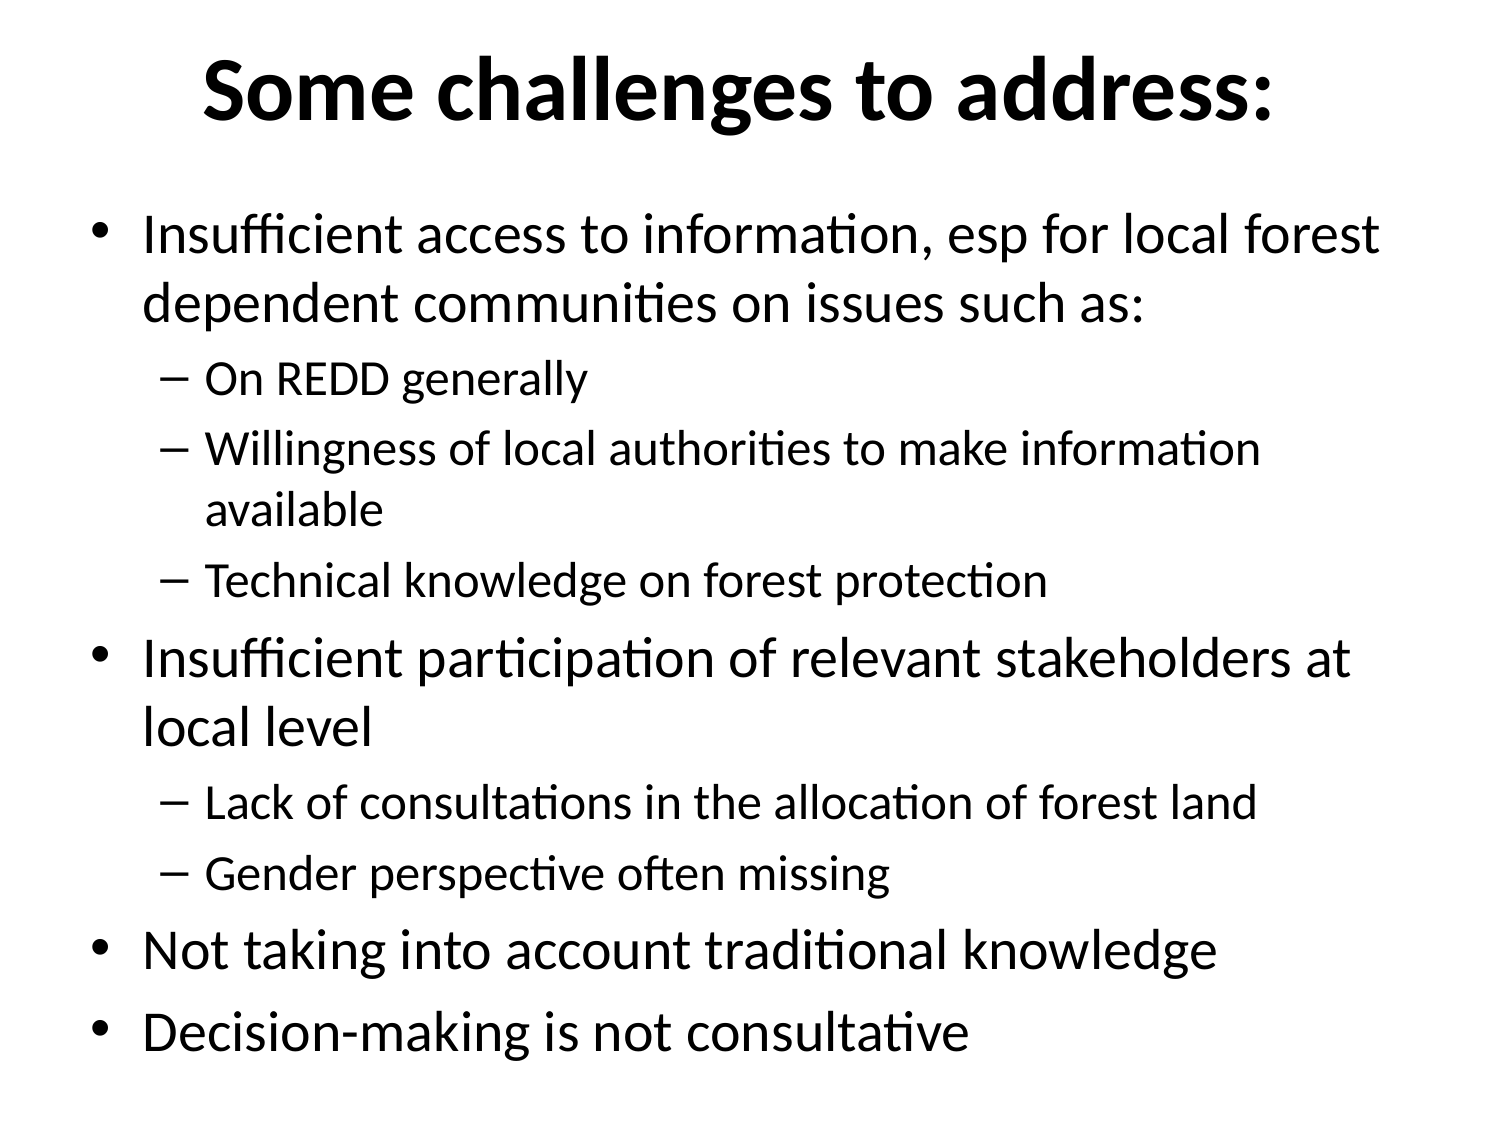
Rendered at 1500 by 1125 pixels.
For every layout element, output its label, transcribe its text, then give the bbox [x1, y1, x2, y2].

list Insufficient access to information, esp for local forest dependent communities on issues such as: On REDD generally Willingness of local authorities to make information available Technical knowledge on forest protection Insufficient participation of relevant stakeholders at local level Lack of consultations in the allocation of forest land Gender perspective often missing Not taking into account traditional knowledge Decision-making is not consultative [75, 187, 1425, 1088]
title Some challenges to address: [75, 4, 1425, 163]
